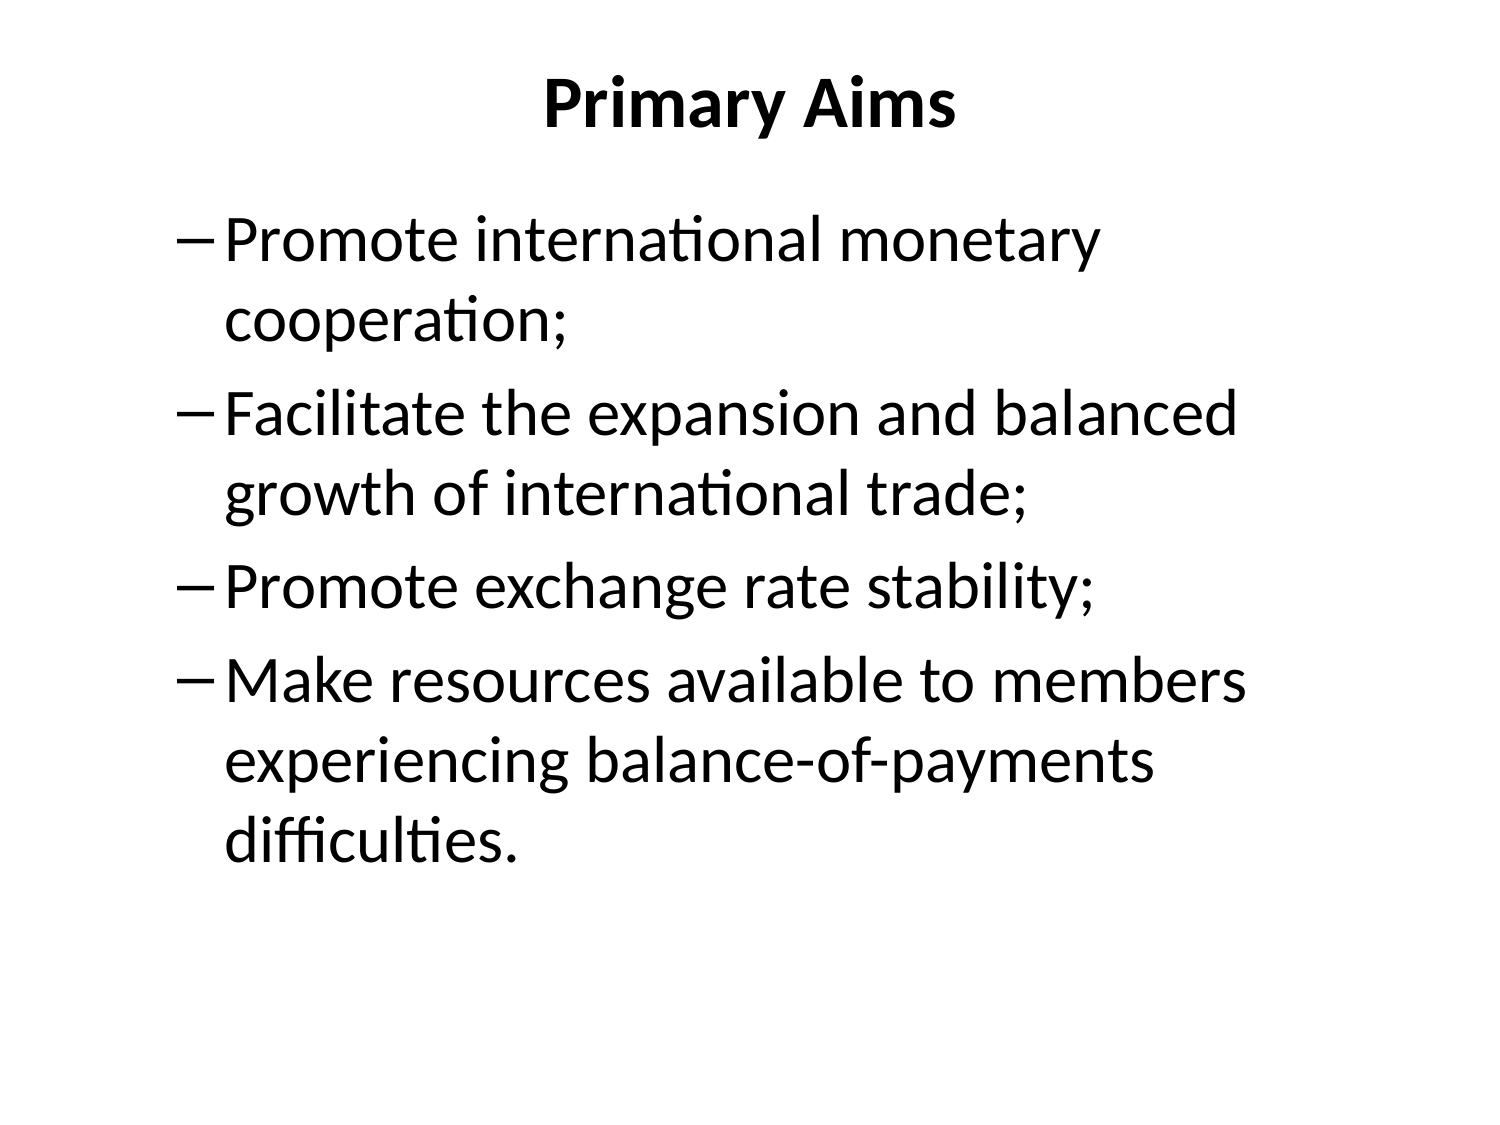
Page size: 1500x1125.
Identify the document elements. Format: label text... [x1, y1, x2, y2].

title Primary Aims [75, 45, 1425, 150]
list Promote international monetary cooperation; Facilitate the expansion and balanced growth of international trade; Promote exchange rate stability; Make resources available to members experiencing balance-of-payments difficulties. [87, 187, 1438, 930]
